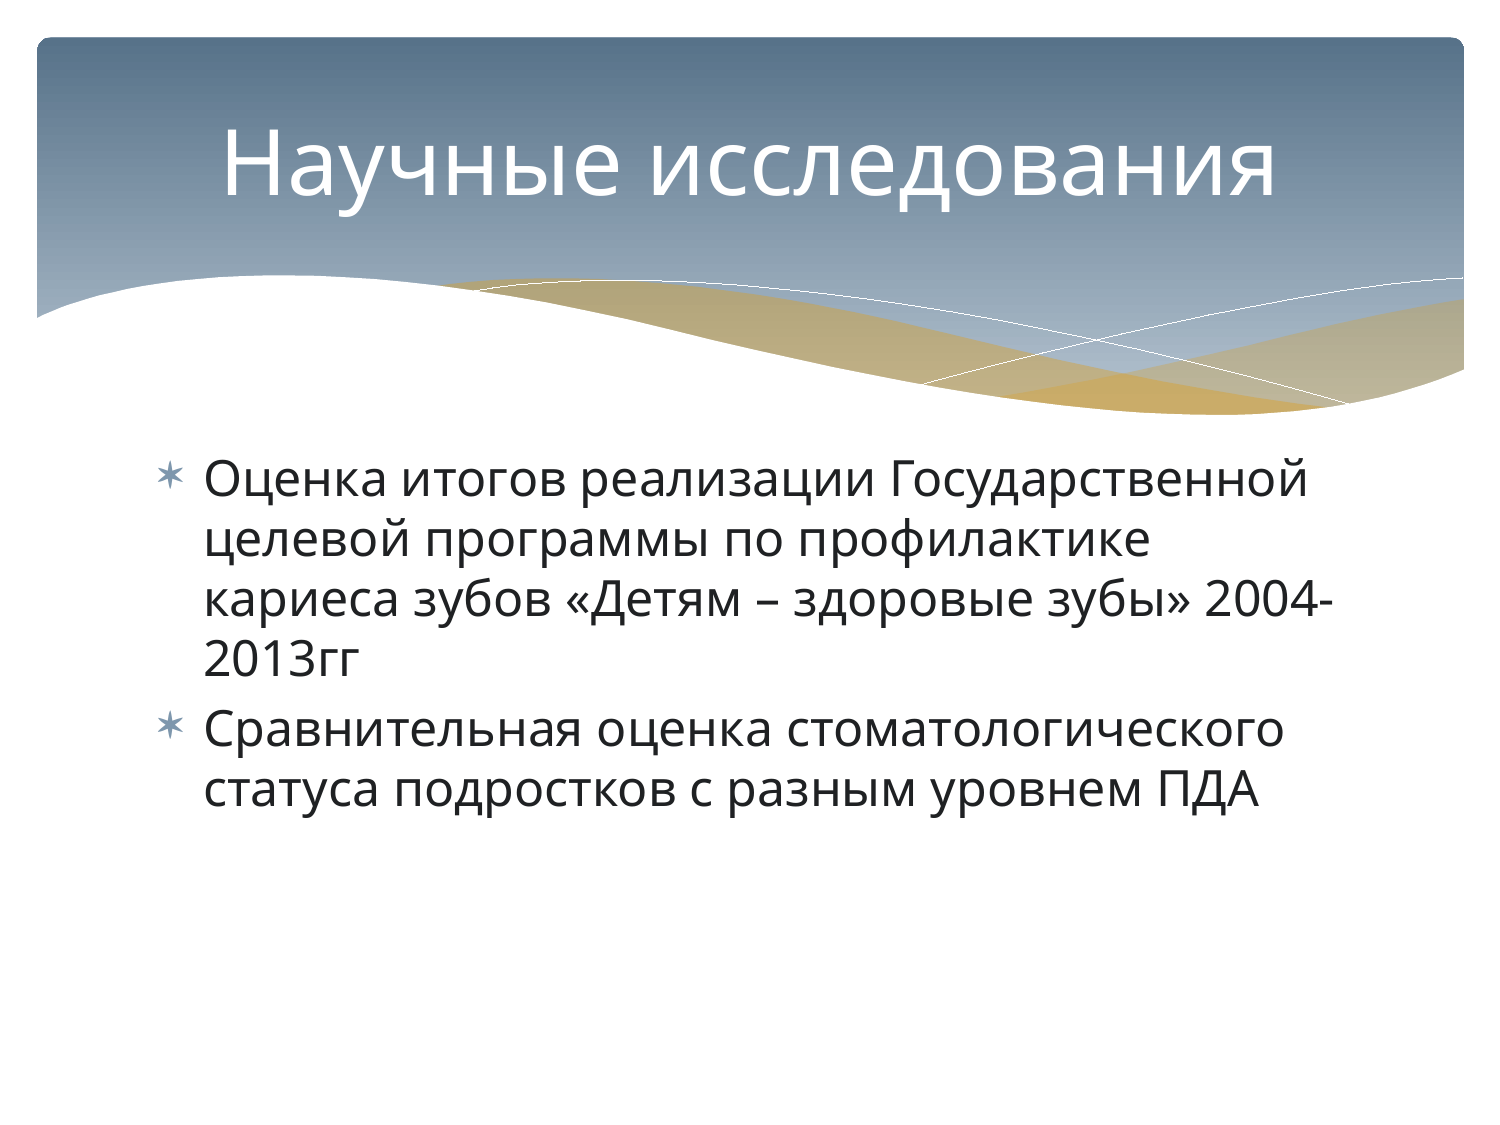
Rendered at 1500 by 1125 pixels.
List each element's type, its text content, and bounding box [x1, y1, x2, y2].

list Оценка итогов реализации Государственной целевой программы по профилактике кариеса зубов «Детям – здоровые зубы» 2004-2013гг Сравнительная оценка стоматологического статуса подростков с разным уровнем ПДА [143, 438, 1359, 1005]
title Научные исследования [75, 55, 1425, 261]
